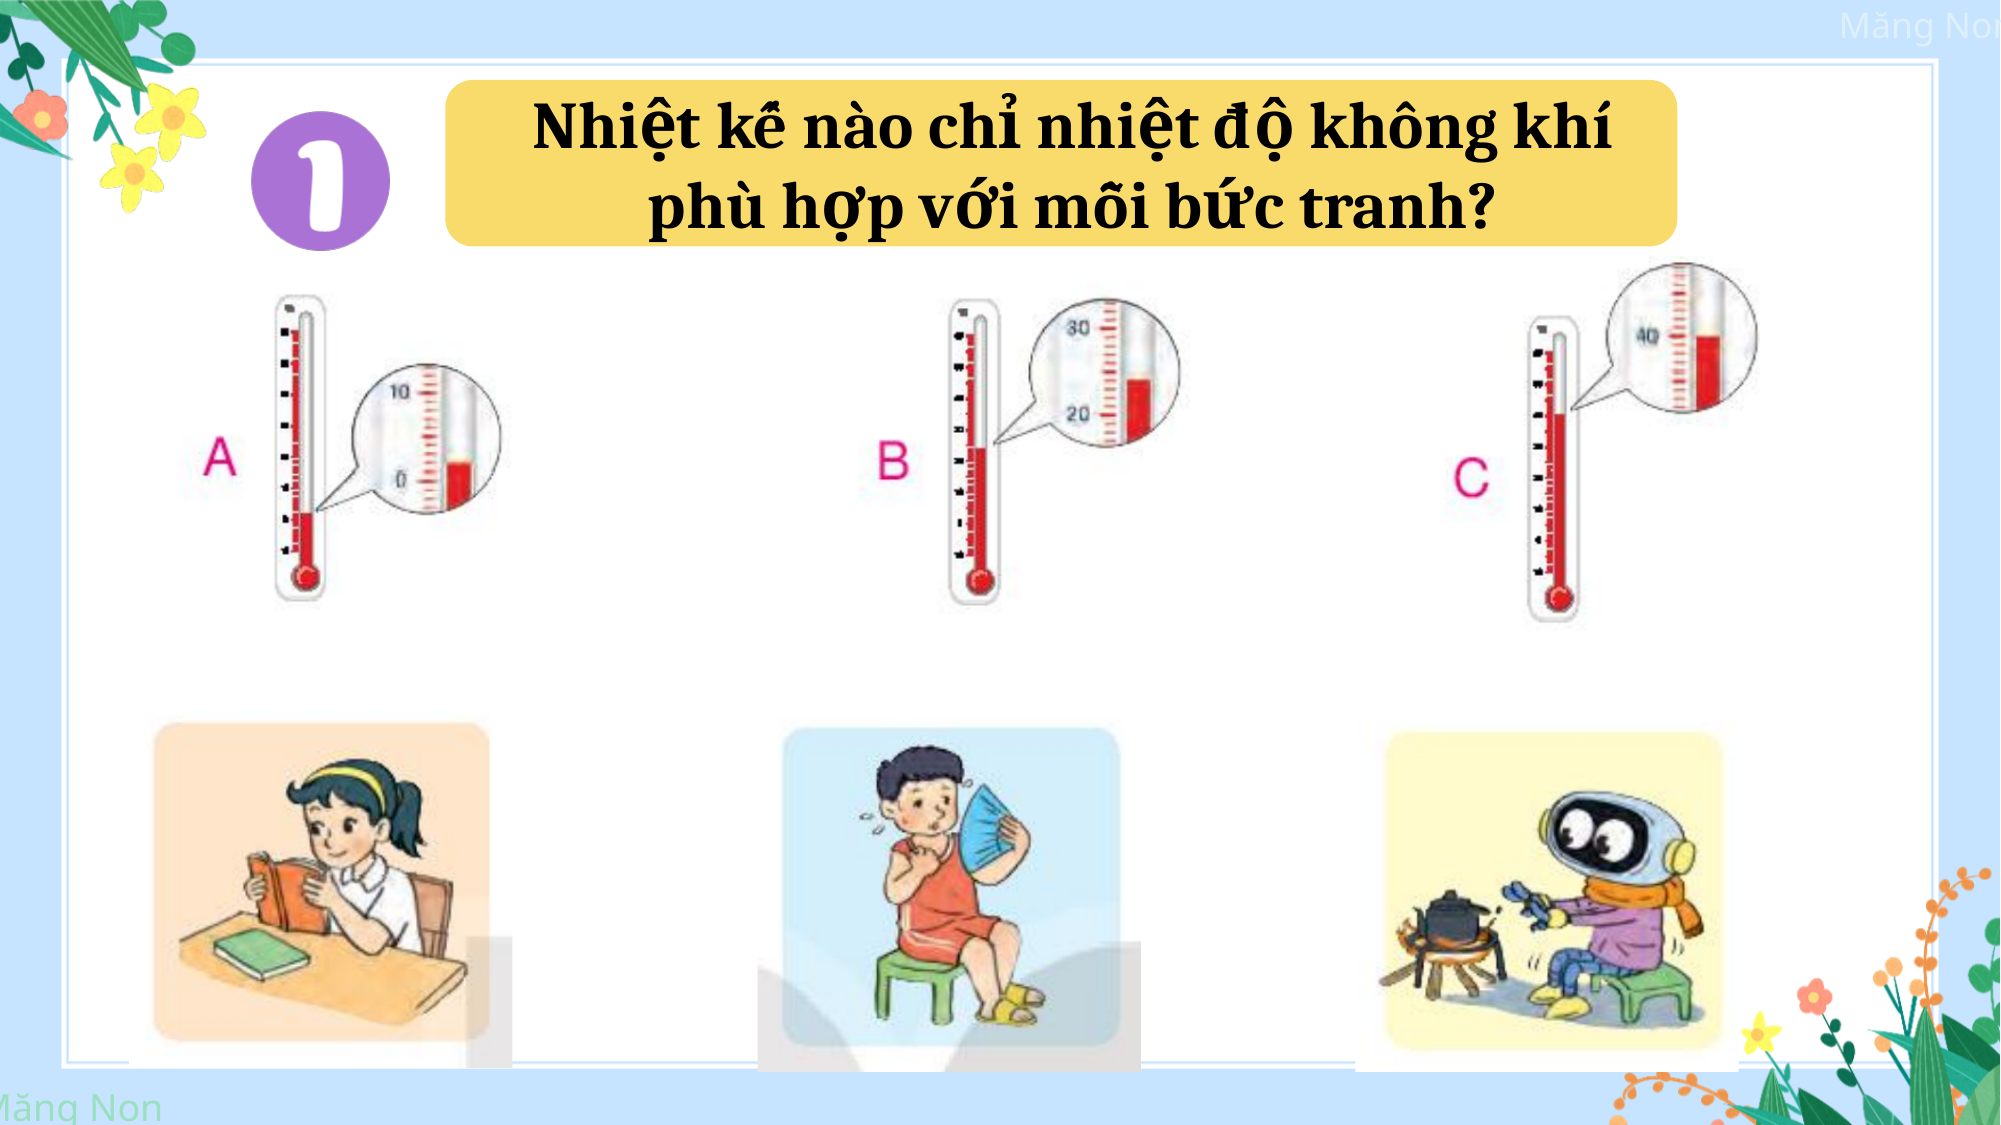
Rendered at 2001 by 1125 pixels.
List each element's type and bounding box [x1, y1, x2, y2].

picture [0, 0, 2000, 1125]
picture [61, 1103, 73, 1119]
text_box [445, 74, 1678, 252]
